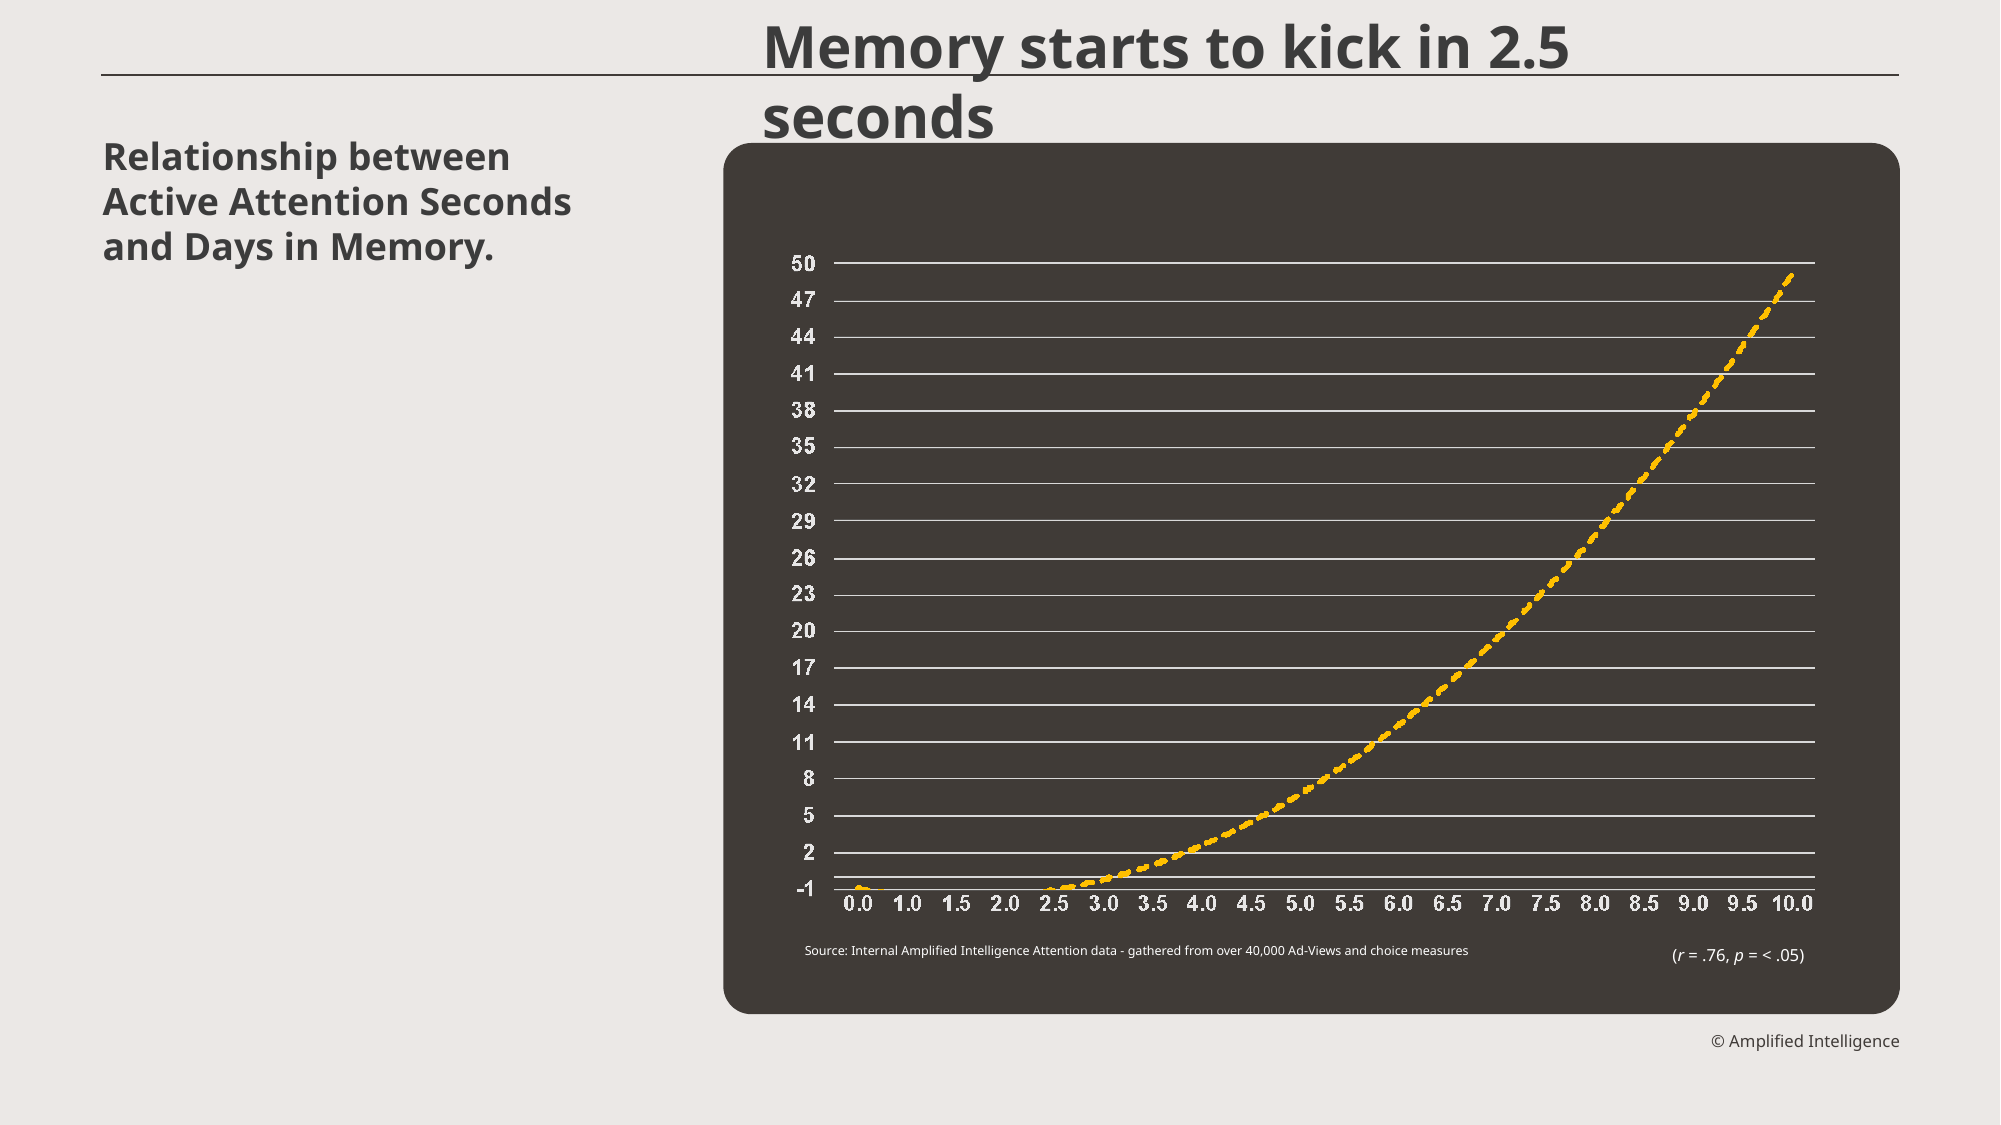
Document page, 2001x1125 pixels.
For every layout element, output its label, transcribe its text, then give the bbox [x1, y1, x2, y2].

text_box (r = .76, p = < .05) [1501, 937, 1824, 980]
text_box [723, 142, 1900, 1015]
text_box Source: Internal Amplified Intelligence Attention data - gathered from over 40,000 Ad-Views and choice measures [789, 935, 1524, 966]
picture [789, 248, 1834, 926]
text_box Memory starts to kick in 2.5 seconds [747, 3, 1748, 158]
text_box Relationship between Active Attention Seconds and Days in Memory. [87, 125, 636, 276]
